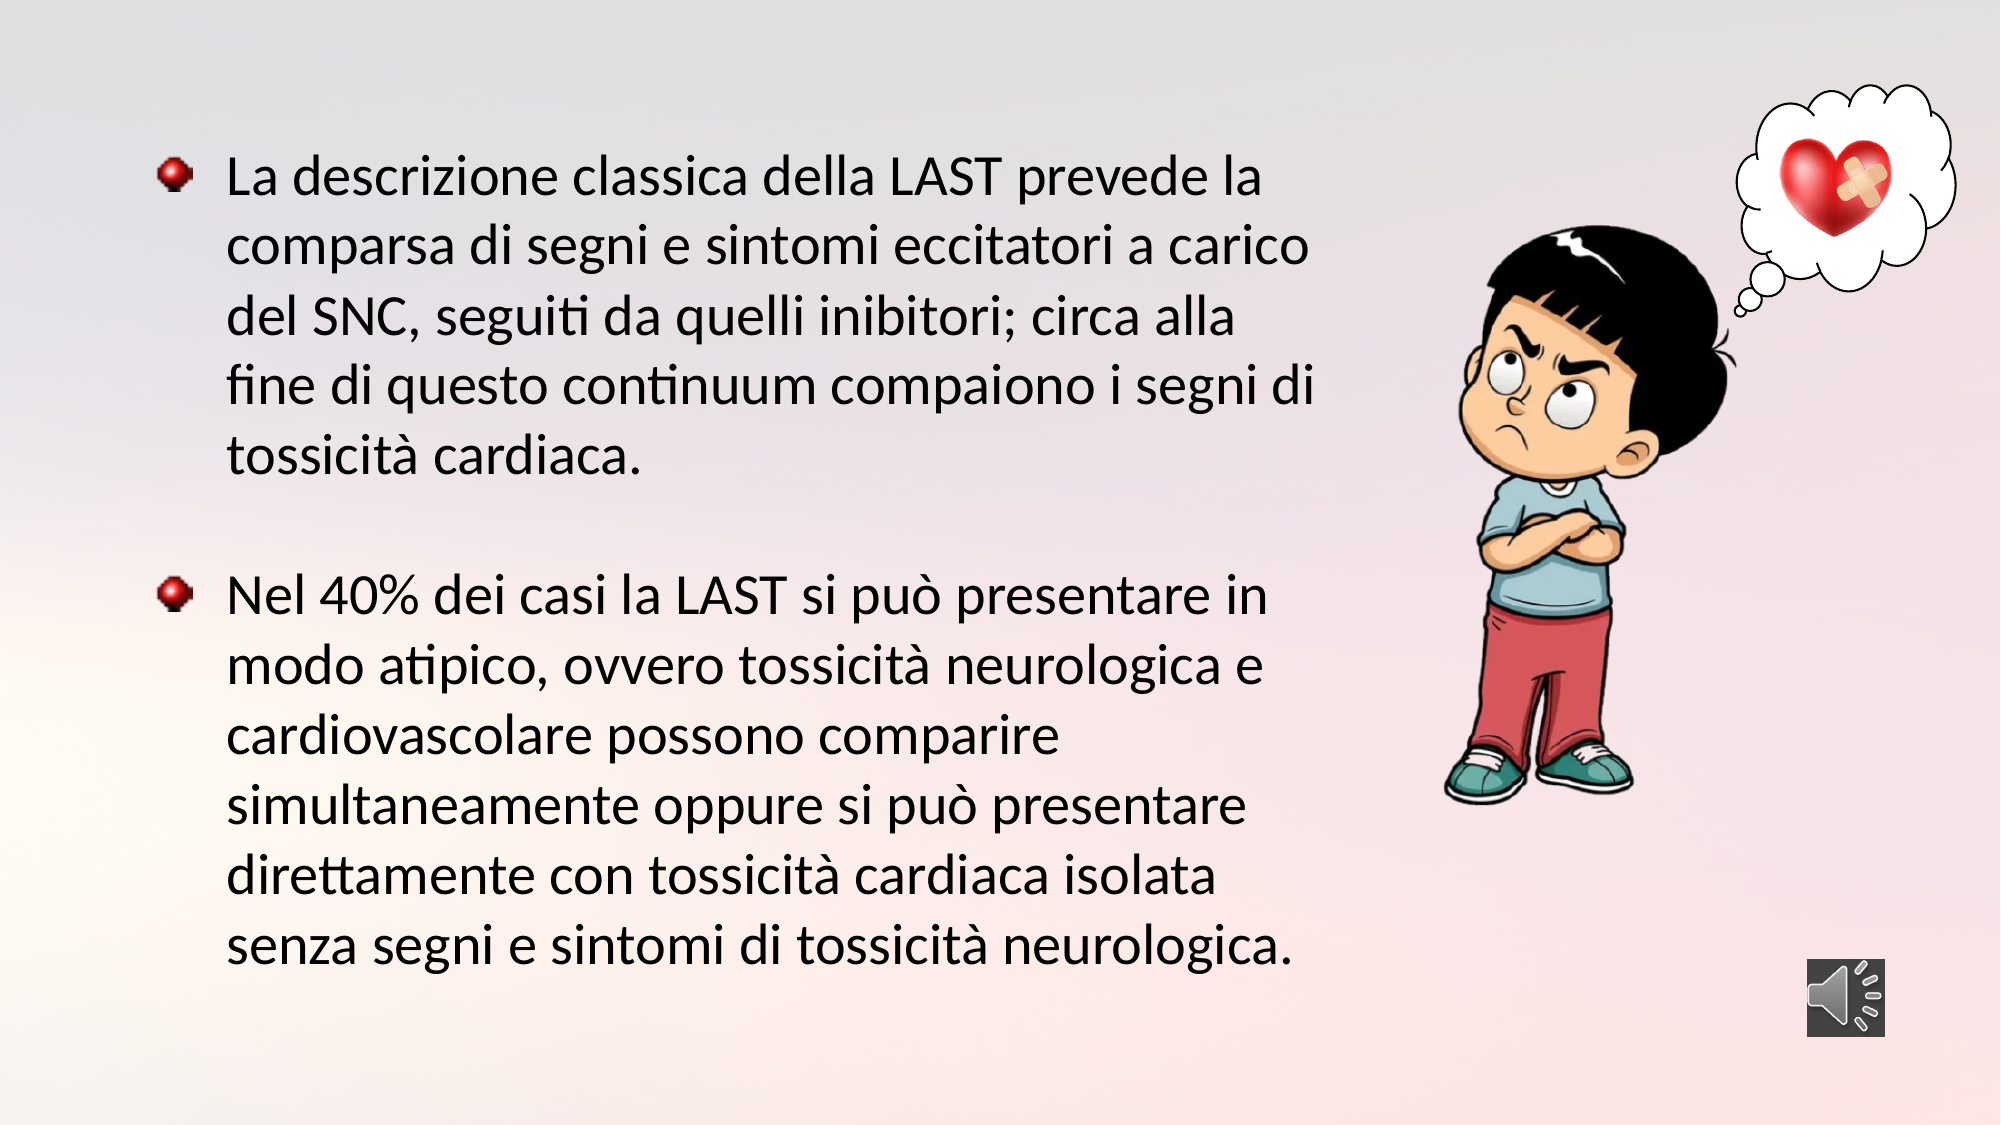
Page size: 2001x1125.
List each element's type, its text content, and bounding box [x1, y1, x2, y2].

text_box [1735, 84, 1957, 318]
picture [1443, 224, 1737, 806]
text_box La descrizione classica della LAST prevede la comparsa di segni e sintomi eccitatori a carico del SNC, seguiti da quelli inibitori; circa alla fine di questo continuum compaiono i segni di tossicità cardiaca. Nel 40% dei casi la LAST si può presentare in modo atipico, ovvero tossicità neurologica e cardiovascolare possono comparire simultaneamente oppure si può presentare direttamente con tossicità cardiaca isolata senza segni e sintomi di tossicità neurologica. [136, 129, 1349, 1029]
picture [1779, 138, 1892, 237]
picture [151, 570, 193, 612]
picture [1806, 958, 1887, 1038]
picture [151, 151, 193, 192]
